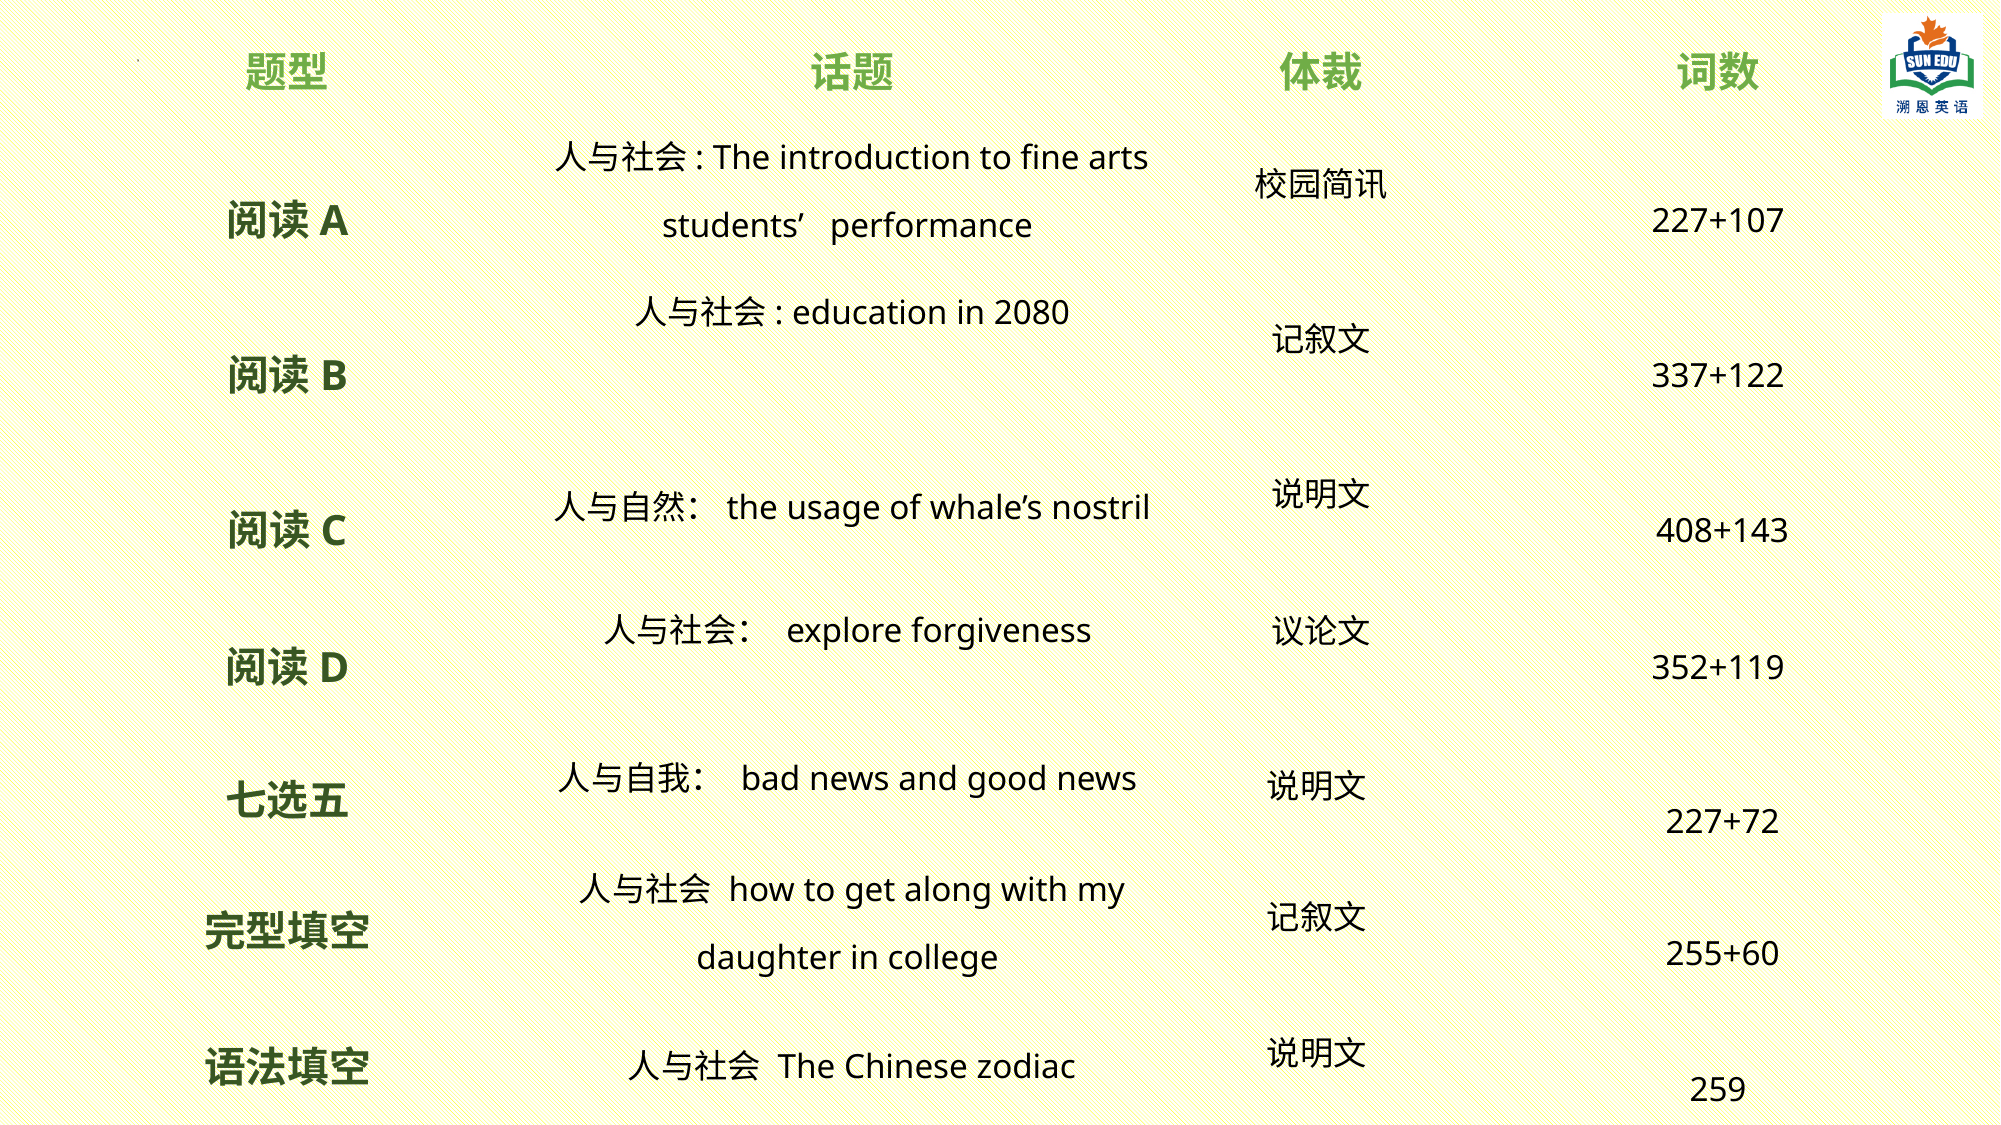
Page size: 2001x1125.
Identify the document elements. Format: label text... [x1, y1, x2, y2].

table_cell 校园简讯 [1165, 111, 1478, 266]
table_cell 完型填空 [36, 844, 539, 980]
table_cell 说明文 [1165, 713, 1478, 844]
table_cell 阅读A [36, 111, 539, 266]
table_cell 七选五 [36, 713, 539, 844]
table_cell 人与自我： bad news and good news [539, 713, 1165, 844]
table_cell 227+107 [1478, 111, 1959, 266]
table_cell 337+122 [1478, 266, 1959, 421]
table_header 题型 [36, 45, 539, 111]
table_header 体裁 [1165, 45, 1478, 111]
table_cell 408+143 [1478, 421, 1959, 558]
table_cell 说明文 [1165, 980, 1478, 1111]
table_cell 227+72 [1478, 713, 1959, 844]
table_cell 255+60 [1478, 844, 1959, 980]
table_cell 说明文 [1165, 421, 1478, 558]
table_cell 阅读B [36, 266, 539, 421]
table_cell 语法填空 [36, 980, 539, 1111]
table_cell 259 [1478, 980, 1959, 1111]
table_cell 阅读C [36, 421, 539, 558]
table_header 词数 [1478, 45, 1959, 111]
table_header 话题 [539, 45, 1165, 111]
table_cell 352+119 [1478, 558, 1959, 713]
table_cell 人与社会: The introduction to fine arts students’ performance [539, 111, 1165, 266]
table_cell 阅读D [36, 558, 539, 713]
table_cell 议论文 [1165, 558, 1478, 713]
table_cell 人与社会 how to get along with my daughter in college [539, 844, 1165, 980]
table_cell 人与社会 The Chinese zodiac [539, 980, 1165, 1111]
table_cell 记叙文 [1165, 266, 1478, 421]
table_cell 人与社会： explore forgiveness [539, 558, 1165, 713]
table_cell 人与社会: education in 2080 [539, 266, 1165, 421]
table_cell 记叙文 [1165, 844, 1478, 980]
picture [1882, 13, 1983, 119]
table_cell 人与自然：the usage of whale’s nostril [539, 421, 1165, 558]
